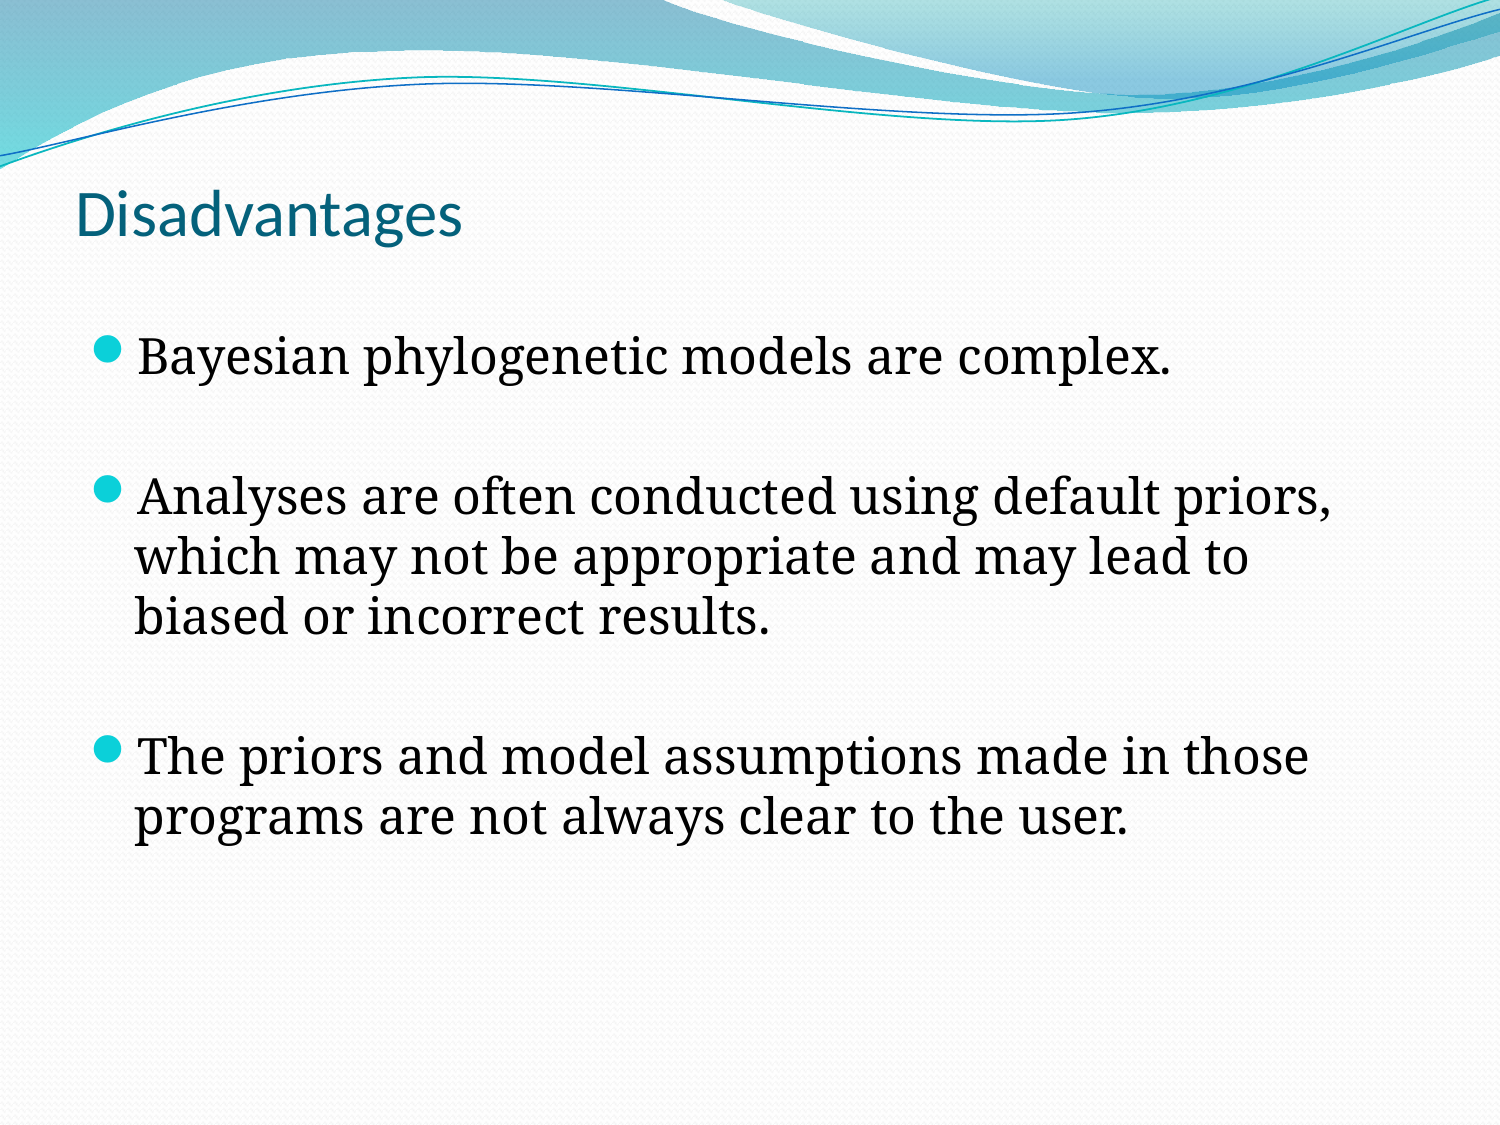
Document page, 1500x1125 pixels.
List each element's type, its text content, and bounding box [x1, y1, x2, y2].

list Bayesian phylogenetic models are complex. Analyses are often conducted using default priors, which may not be appropriate and may lead to biased or incorrect results. The priors and model assumptions made in those programs are not always clear to the user. [75, 317, 1425, 1038]
title Disadvantages [75, 115, 1425, 250]
